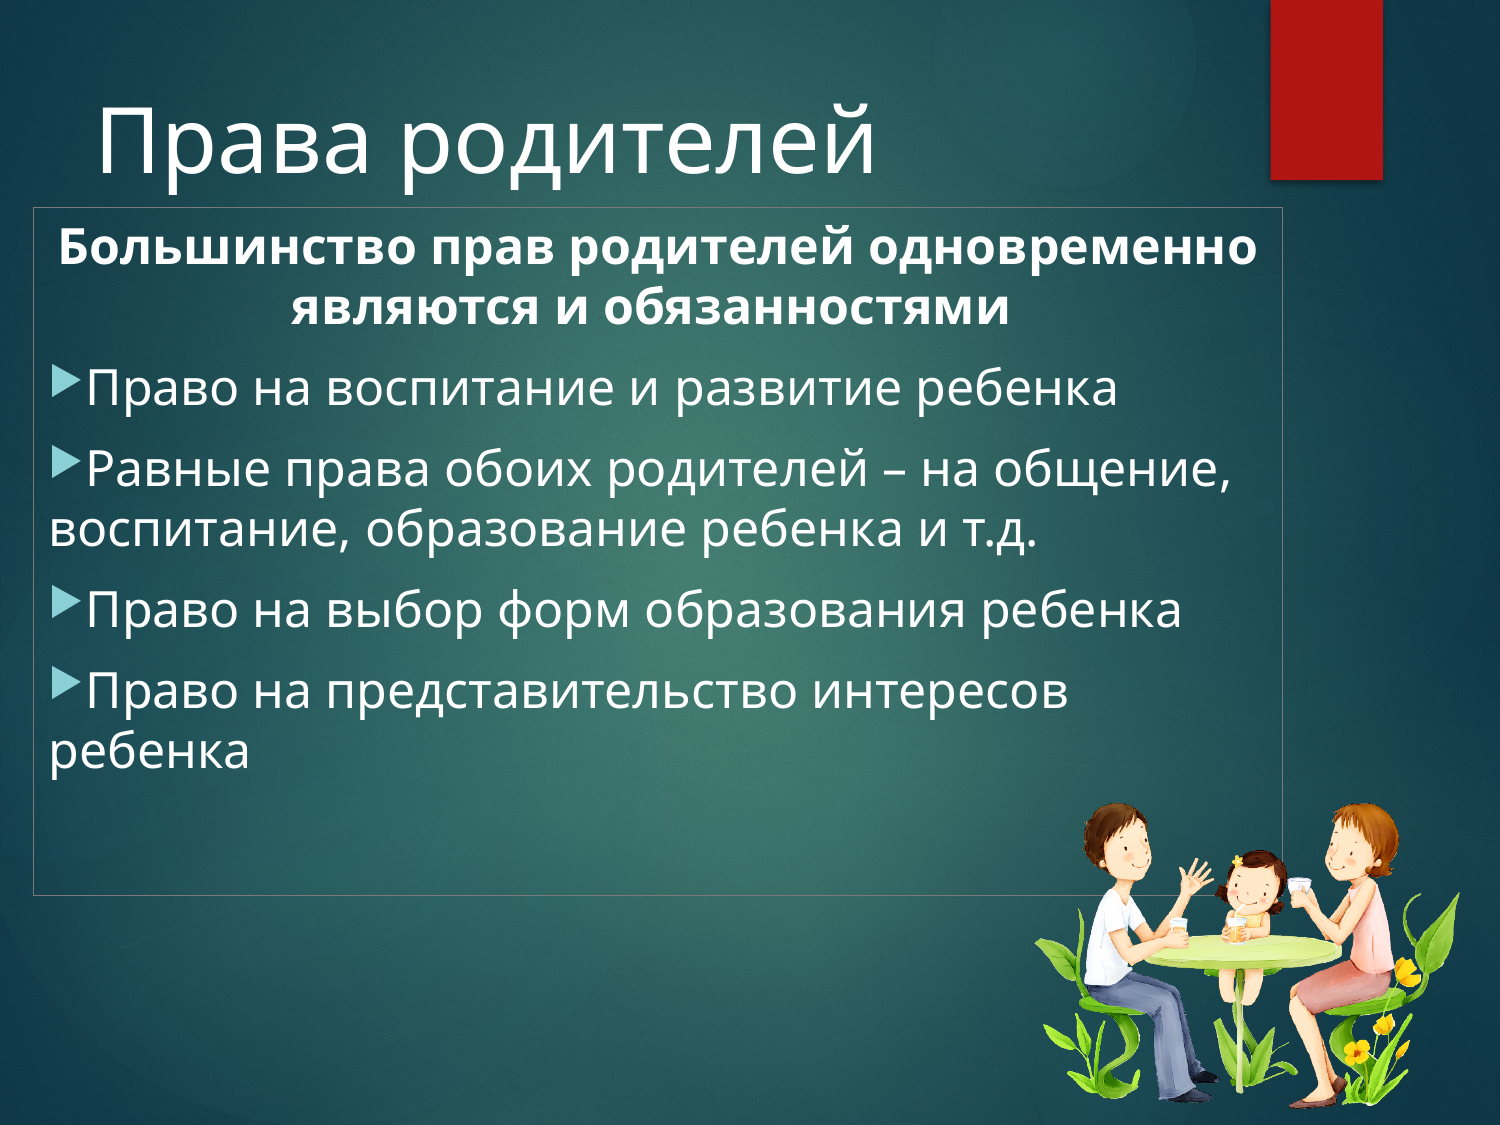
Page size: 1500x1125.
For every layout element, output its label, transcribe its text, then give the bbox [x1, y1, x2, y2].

list Большинство прав родителей одновременно являются и обязанностями Право на воспитание и развитие ребенка Равные права обоих родителей – на общение, воспитание, образование ребенка и т.д. Право на выбор форм образования ребенка Право на представительство интересов ребенка [33, 207, 1283, 896]
title Права родителей [79, 74, 1237, 207]
picture [1032, 799, 1460, 1109]
